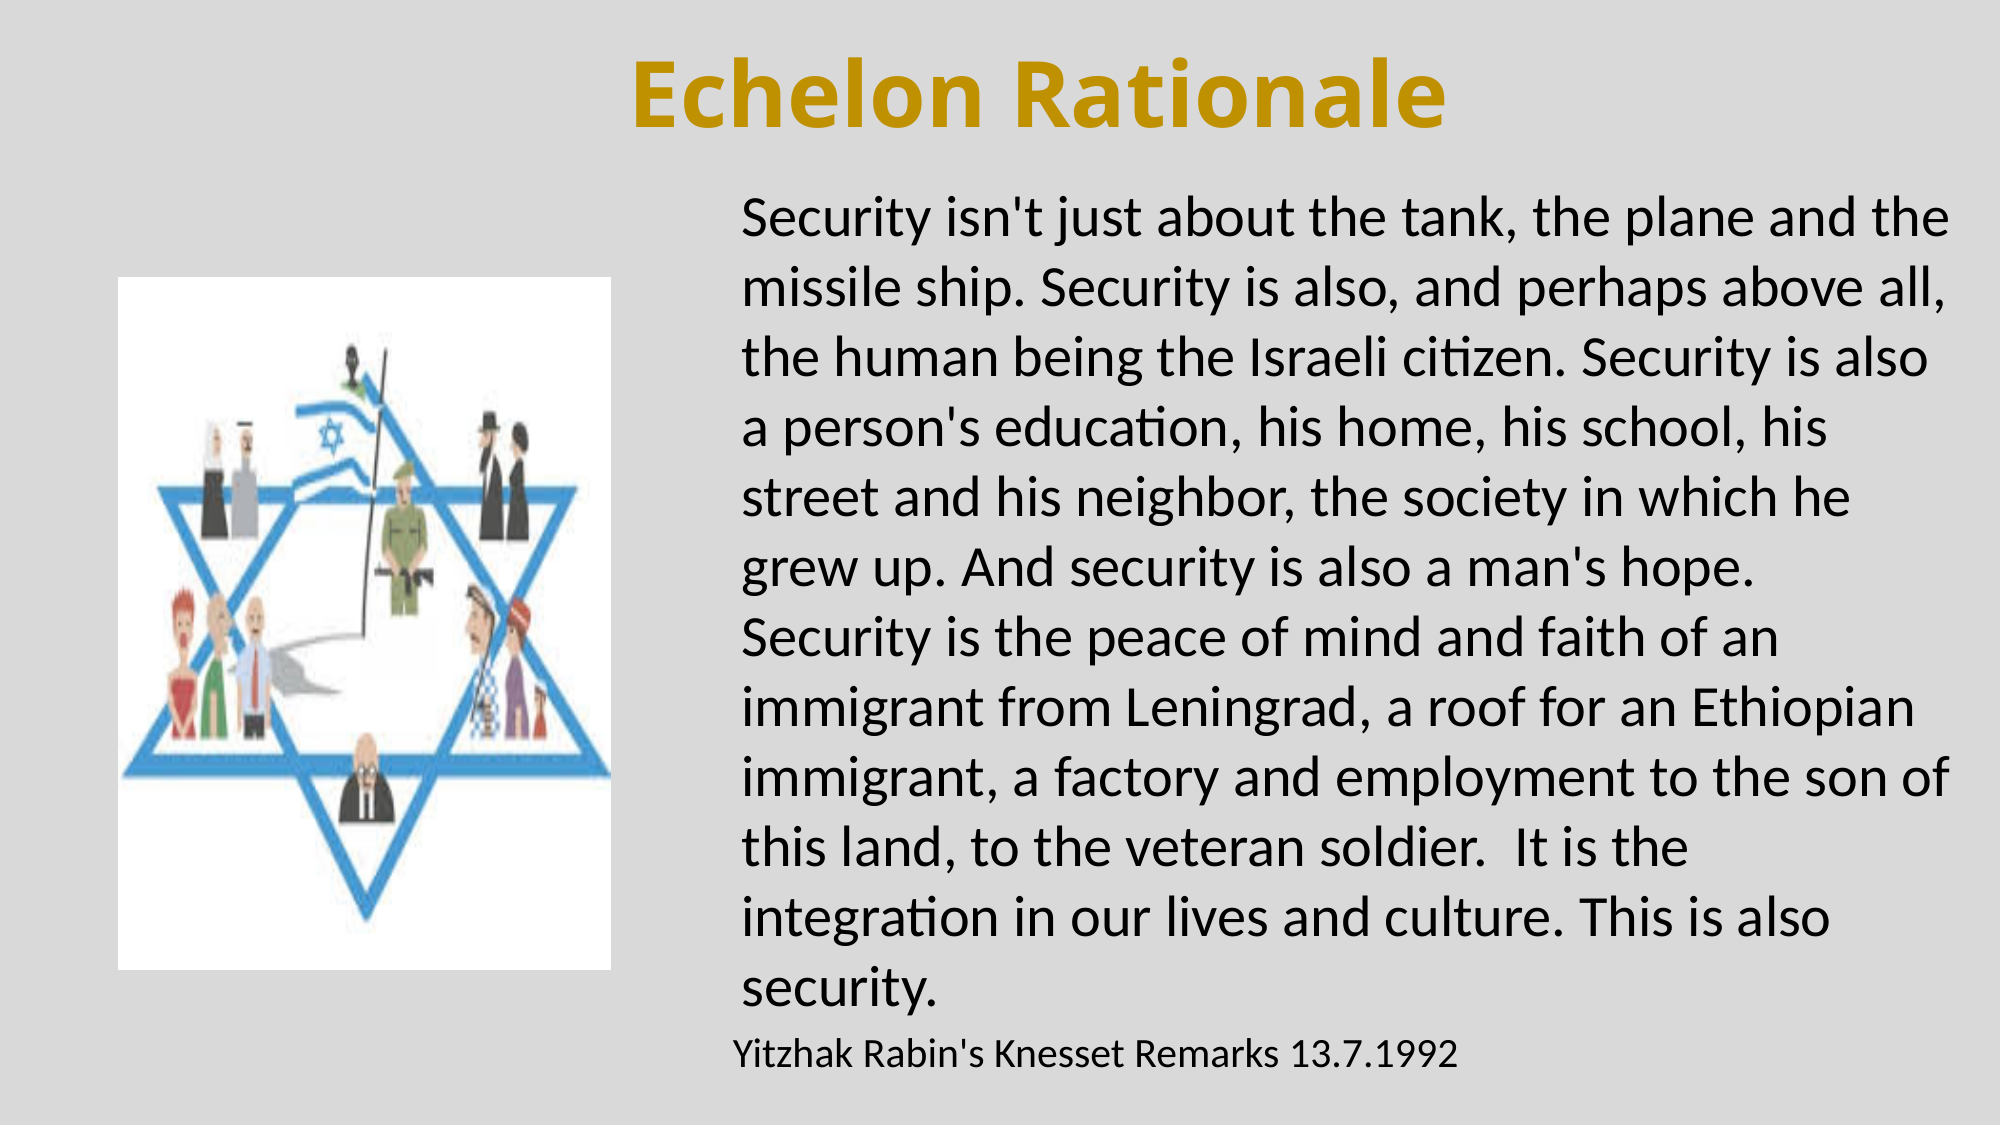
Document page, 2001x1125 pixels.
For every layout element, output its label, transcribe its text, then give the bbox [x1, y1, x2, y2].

title Echelon Rationale [54, 0, 2000, 155]
picture [118, 277, 611, 970]
text_box Security isn't just about the tank, the plane and the missile ship. Security is also, and perhaps above all, the human being the Israeli citizen. Security is also a person's education, his home, his school, his street and his neighbor, the society in which he grew up. And security is also a man's hope. Security is the peace of mind and faith of an immigrant from Leningrad, a roof for an Ethiopian immigrant, a factory and employment to the son of this land, to the veteran soldier. It is the integration in our lives and culture. This is also security. Yitzhak Rabin's Knesset Remarks 13.7.1992 [670, 170, 1975, 1084]
